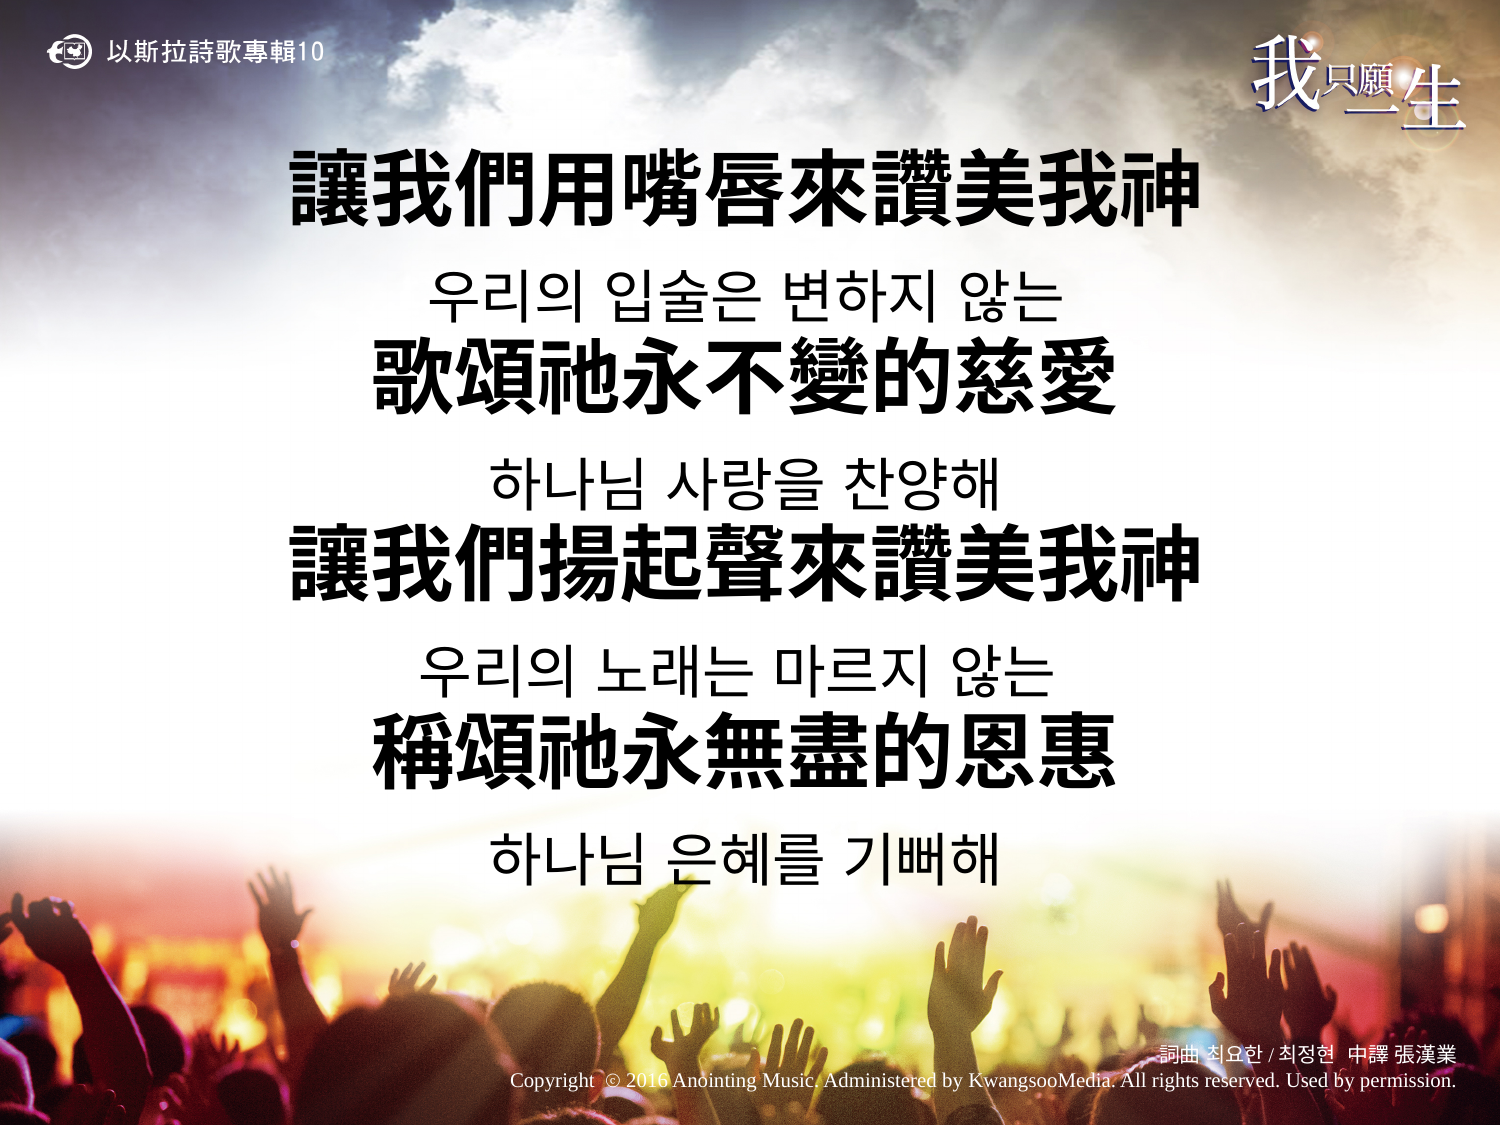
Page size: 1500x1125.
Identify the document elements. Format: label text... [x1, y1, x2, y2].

list 讓我們用嘴唇來讚美我神 우리의 입술은 변하지 않는 歌頌祂永不變的慈愛 하나님 사랑을 찬양해 讓我們揚起聲來讚美我神 우리의 노래는 마르지 않는 稱頌祂永無盡的恩惠 하나님 은혜를 기뻐해 [98, 155, 1393, 870]
text_box 詞曲 최요한/최정현 中譯 張漢業 Copyright ⓒ 2016 Anointing Music. Administered by KwangsooMedia. All rights reserved. Used by permission. [43, 1034, 1472, 1100]
picture [0, 0, 1500, 1125]
